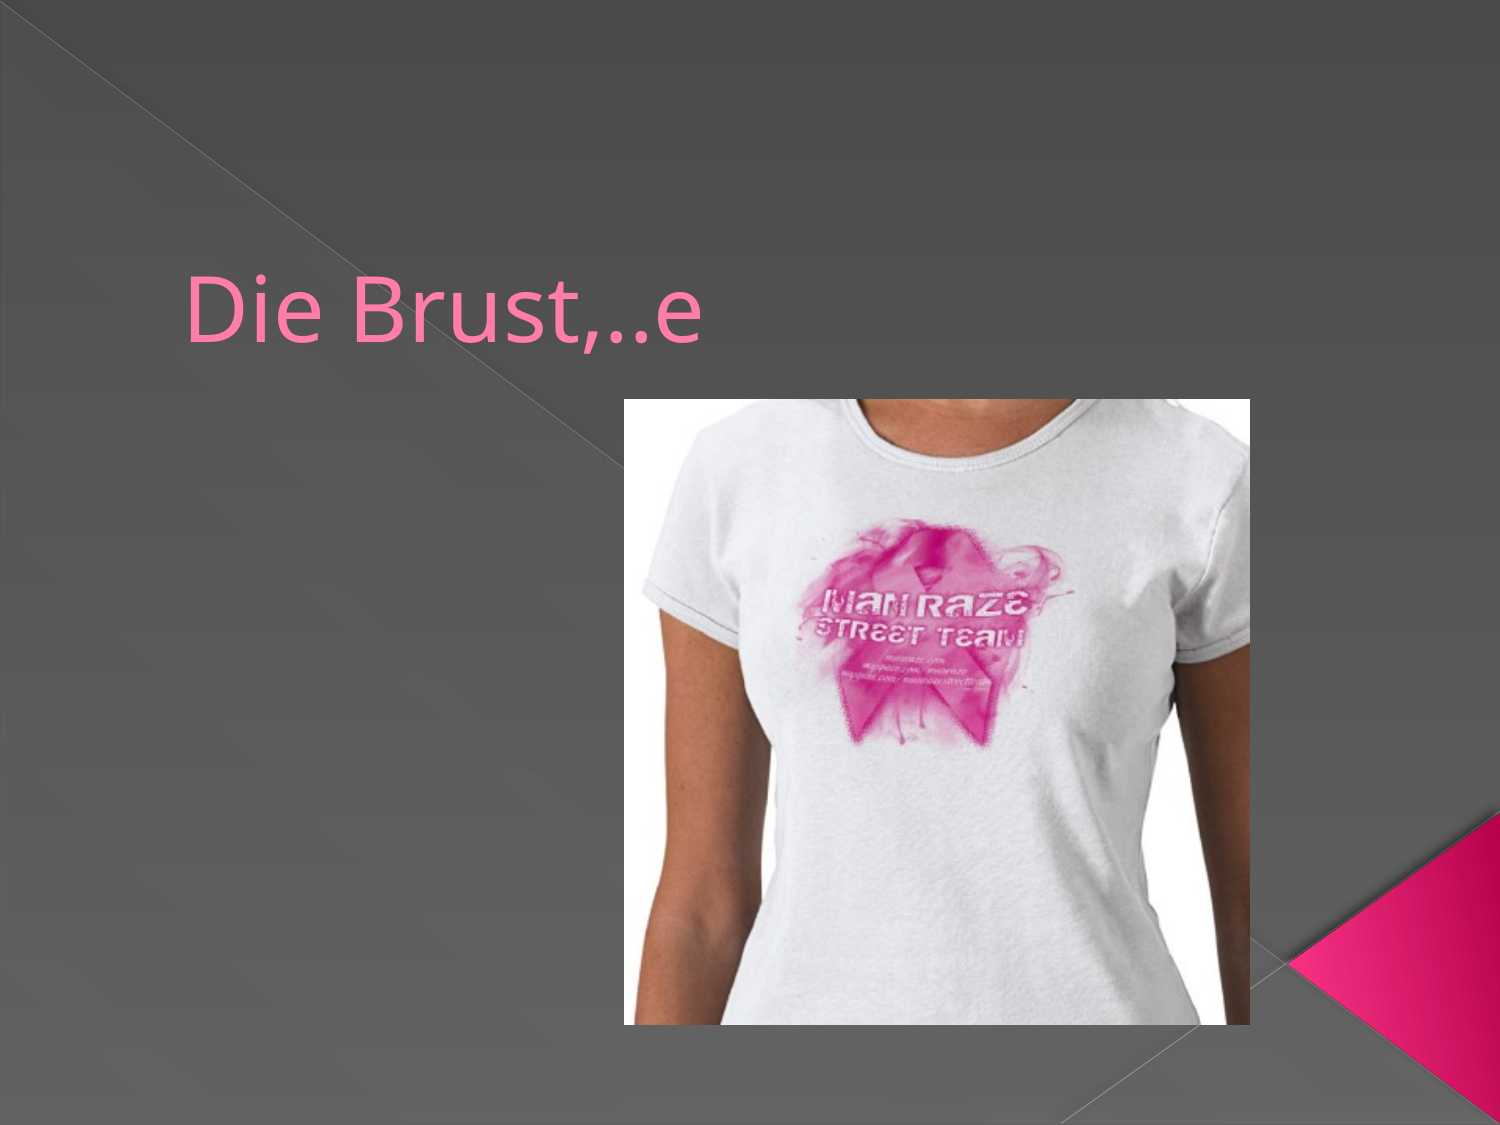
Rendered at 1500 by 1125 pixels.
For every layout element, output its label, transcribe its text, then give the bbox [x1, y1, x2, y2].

title Die Brust,..e [88, 127, 1412, 369]
picture [624, 399, 1251, 1026]
